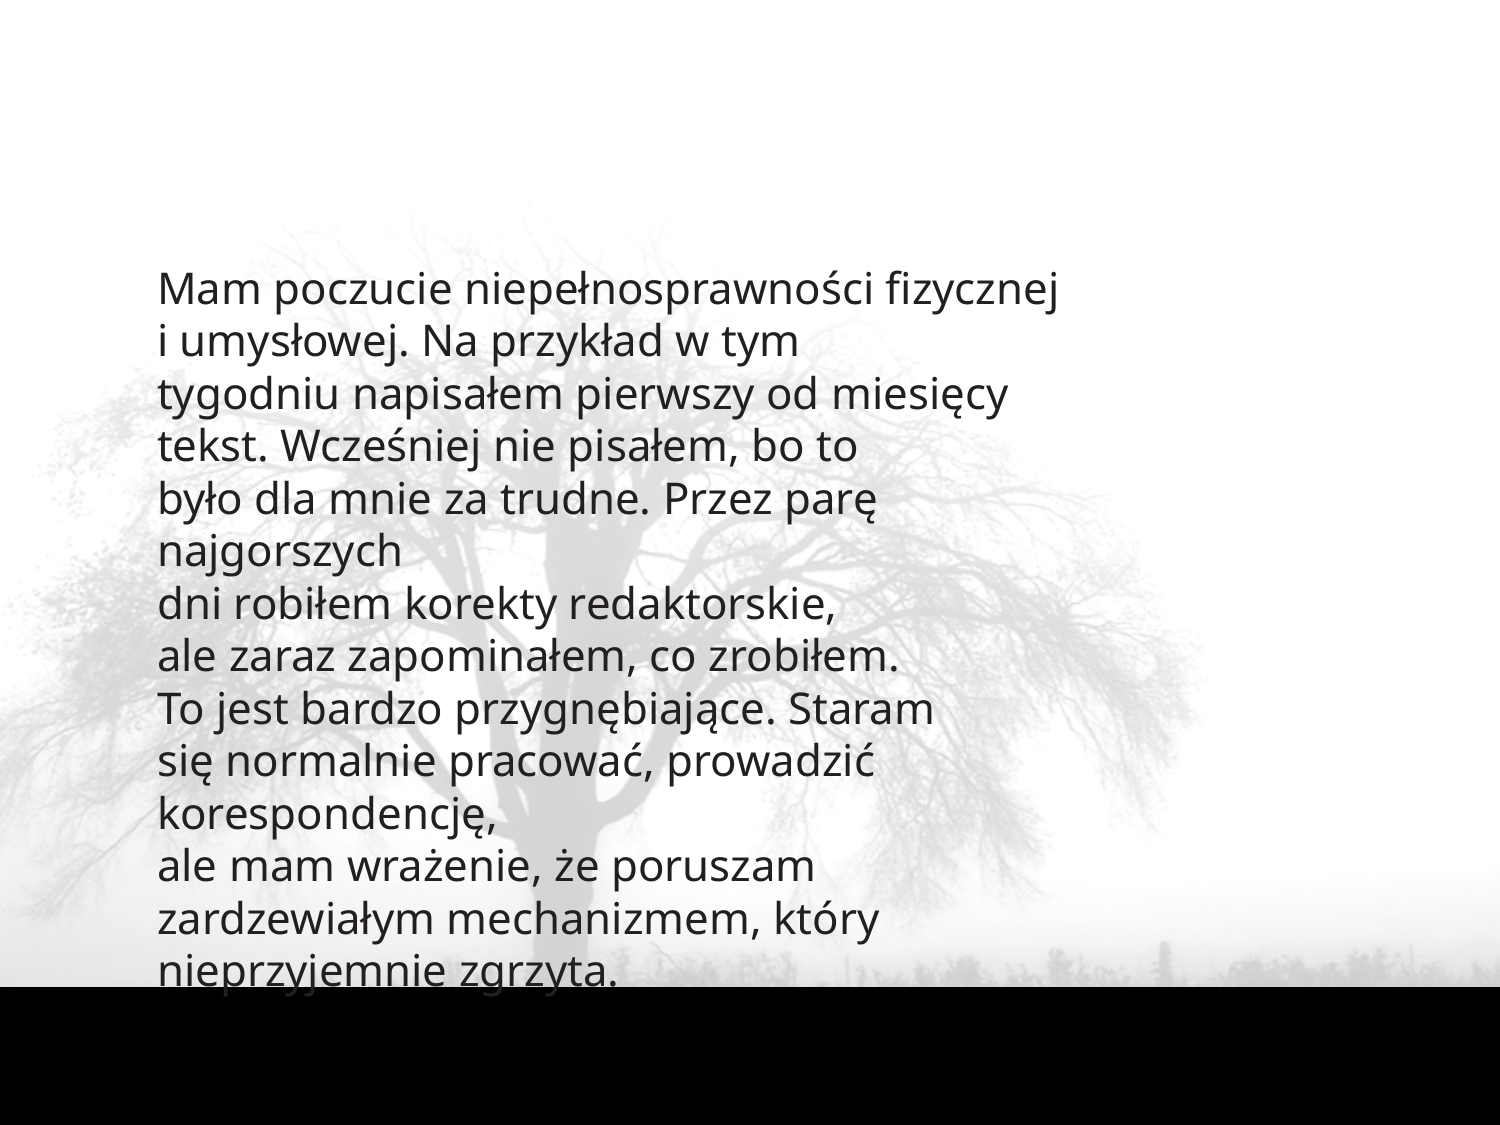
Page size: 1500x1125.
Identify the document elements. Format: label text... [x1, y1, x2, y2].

text_box Mam poczucie niepełnosprawności fizycznej i umysłowej. Na przykład w tym tygodniu napisałem pierwszy od miesięcy tekst. Wcześniej nie pisałem, bo to było dla mnie za trudne. Przez parę najgorszych dni robiłem korekty redaktorskie, ale zaraz zapominałem, co zrobiłem. To jest bardzo przygnębiające. Staram się normalnie pracować, prowadzić korespondencję, ale mam wrażenie, że poruszam zardzewiałym mechanizmem, który nieprzyjemnie zgrzyta. [142, 253, 1125, 1003]
